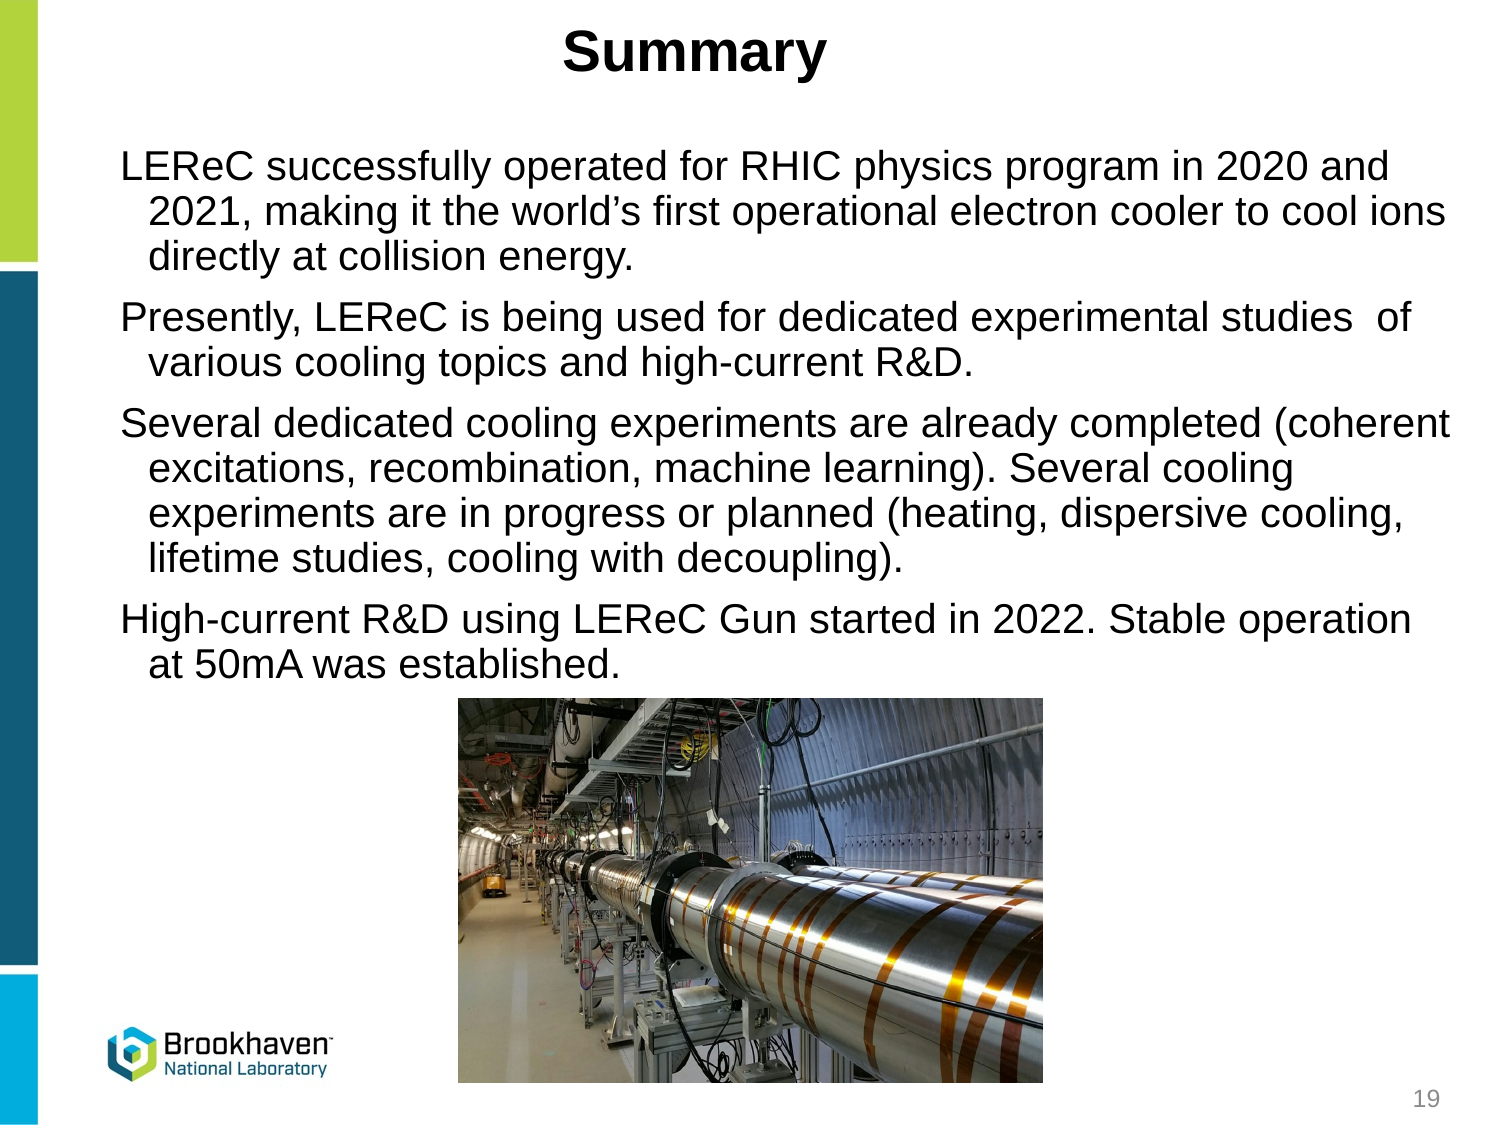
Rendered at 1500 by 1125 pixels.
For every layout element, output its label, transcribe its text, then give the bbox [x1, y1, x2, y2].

list LEReC successfully operated for RHIC physics program in 2020 and 2021, making it the world’s first operational electron cooler to cool ions directly at collision energy. Presently, LEReC is being used for dedicated experimental studies of various cooling topics and high-current R&D. Several dedicated cooling experiments are already completed (coherent excitations, recombination, machine learning). Several cooling experiments are in progress or planned (heating, dispersive cooling, lifetime studies, cooling with decoupling). High-current R&D using LEReC Gun started in 2022. Stable operation at 50mA was established. [105, 26, 1471, 853]
slide_number 19 [1353, 1067, 1500, 1125]
title Summary [547, 0, 853, 105]
picture [0, 0, 1500, 1125]
